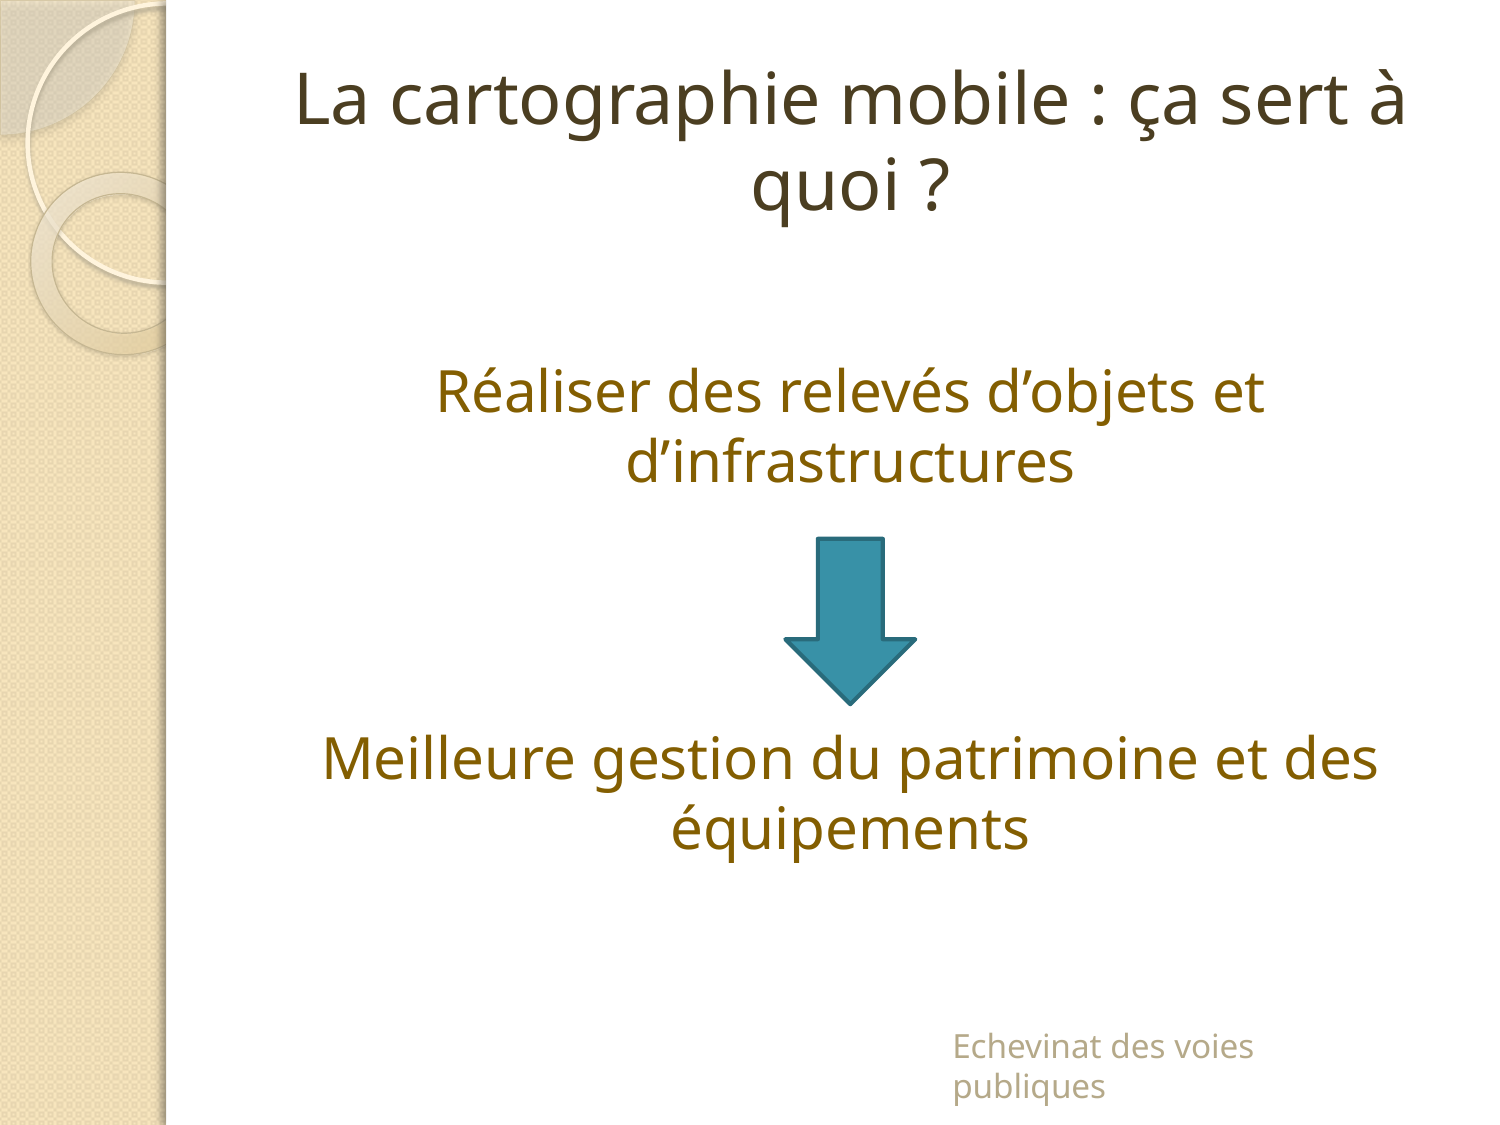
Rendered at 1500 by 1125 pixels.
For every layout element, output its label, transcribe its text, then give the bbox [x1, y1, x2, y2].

text_box [783, 536, 918, 707]
list Réaliser des relevés d’objets et d’infrastructures Meilleure gestion du patrimoine et des équipements [235, 237, 1466, 1025]
footer Echevinat des voies publiques [937, 1034, 1413, 1113]
title La cartographie mobile : ça sert à quoi ? [235, 45, 1466, 233]
